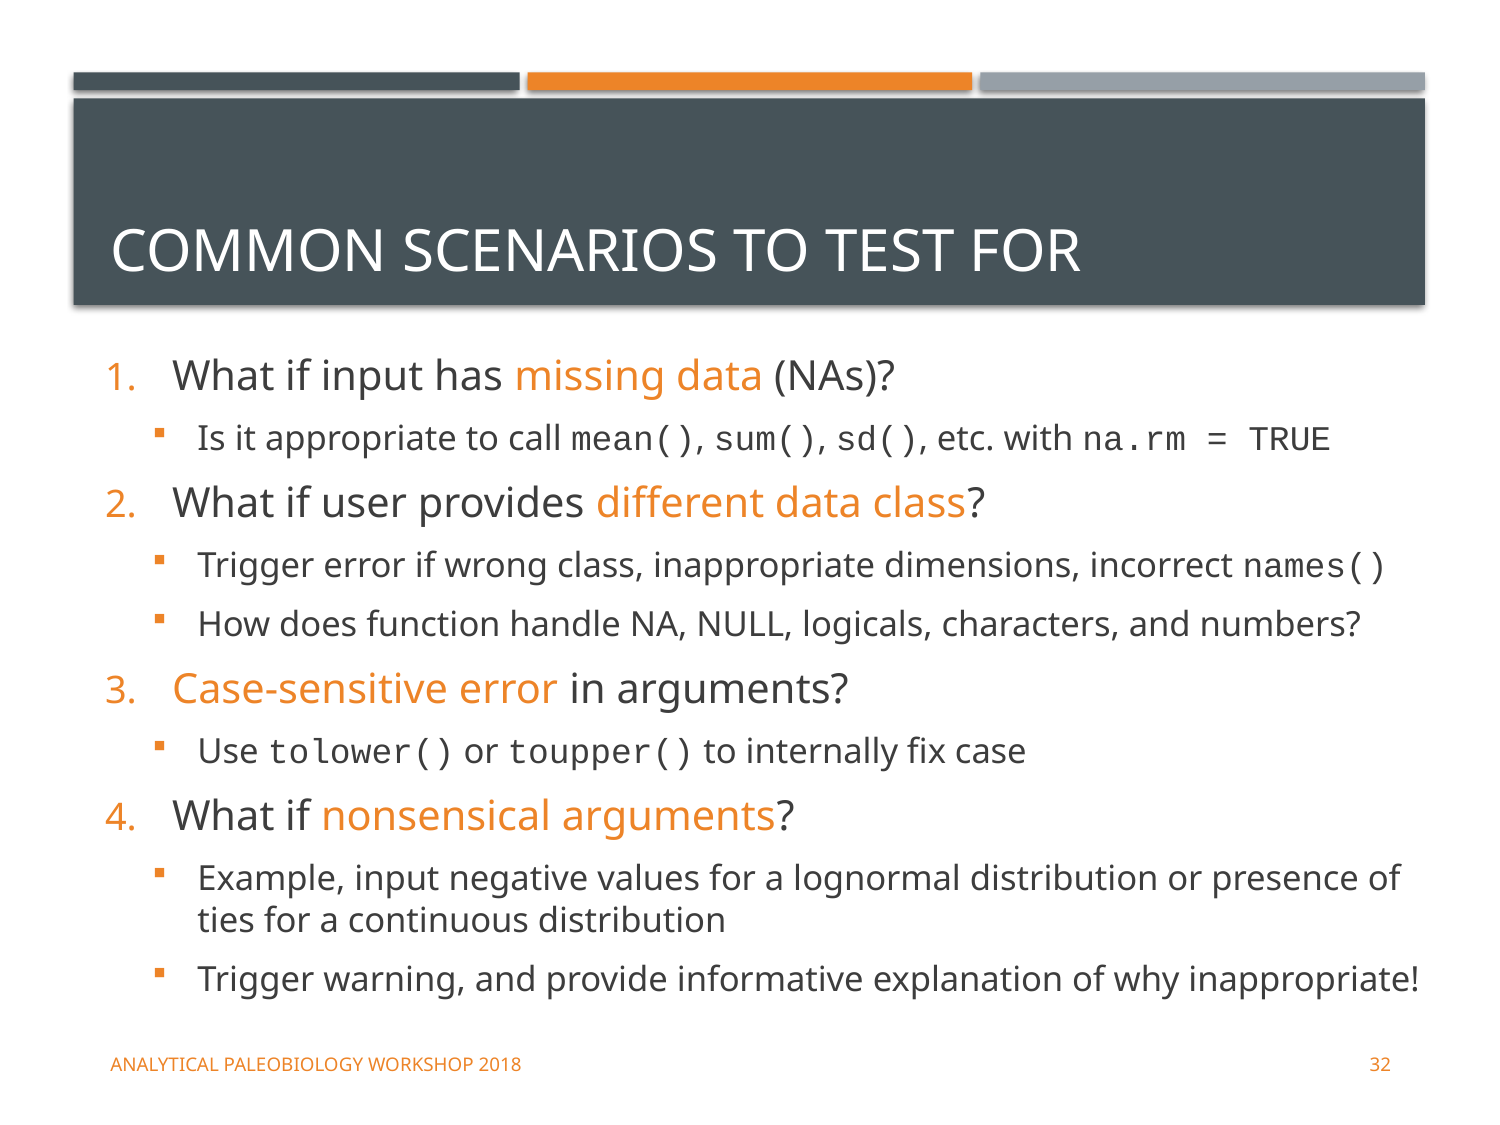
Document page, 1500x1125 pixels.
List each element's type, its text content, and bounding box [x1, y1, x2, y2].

slide_number 32 [1279, 1036, 1406, 1096]
list What if input has missing data (NAs)? Is it appropriate to call mean(), sum(), sd(), etc. with na.rm = TRUE What if user provides different data class? Trigger error if wrong class, inappropriate dimensions, incorrect names() How does function handle NA, NULL, logicals, characters, and numbers? Case-sensitive error in arguments? Use tolower() or toupper() to internally fix case What if nonsensical arguments? Example, input negative values for a lognormal distribution or presence of ties for a continuous distribution Trigger warning, and provide informative explanation of why inappropriate! [89, 341, 1443, 1019]
footer Analytical Paleobiology Workshop 2018 [95, 1035, 895, 1096]
title Common scenarios to test for [95, 112, 1406, 291]
